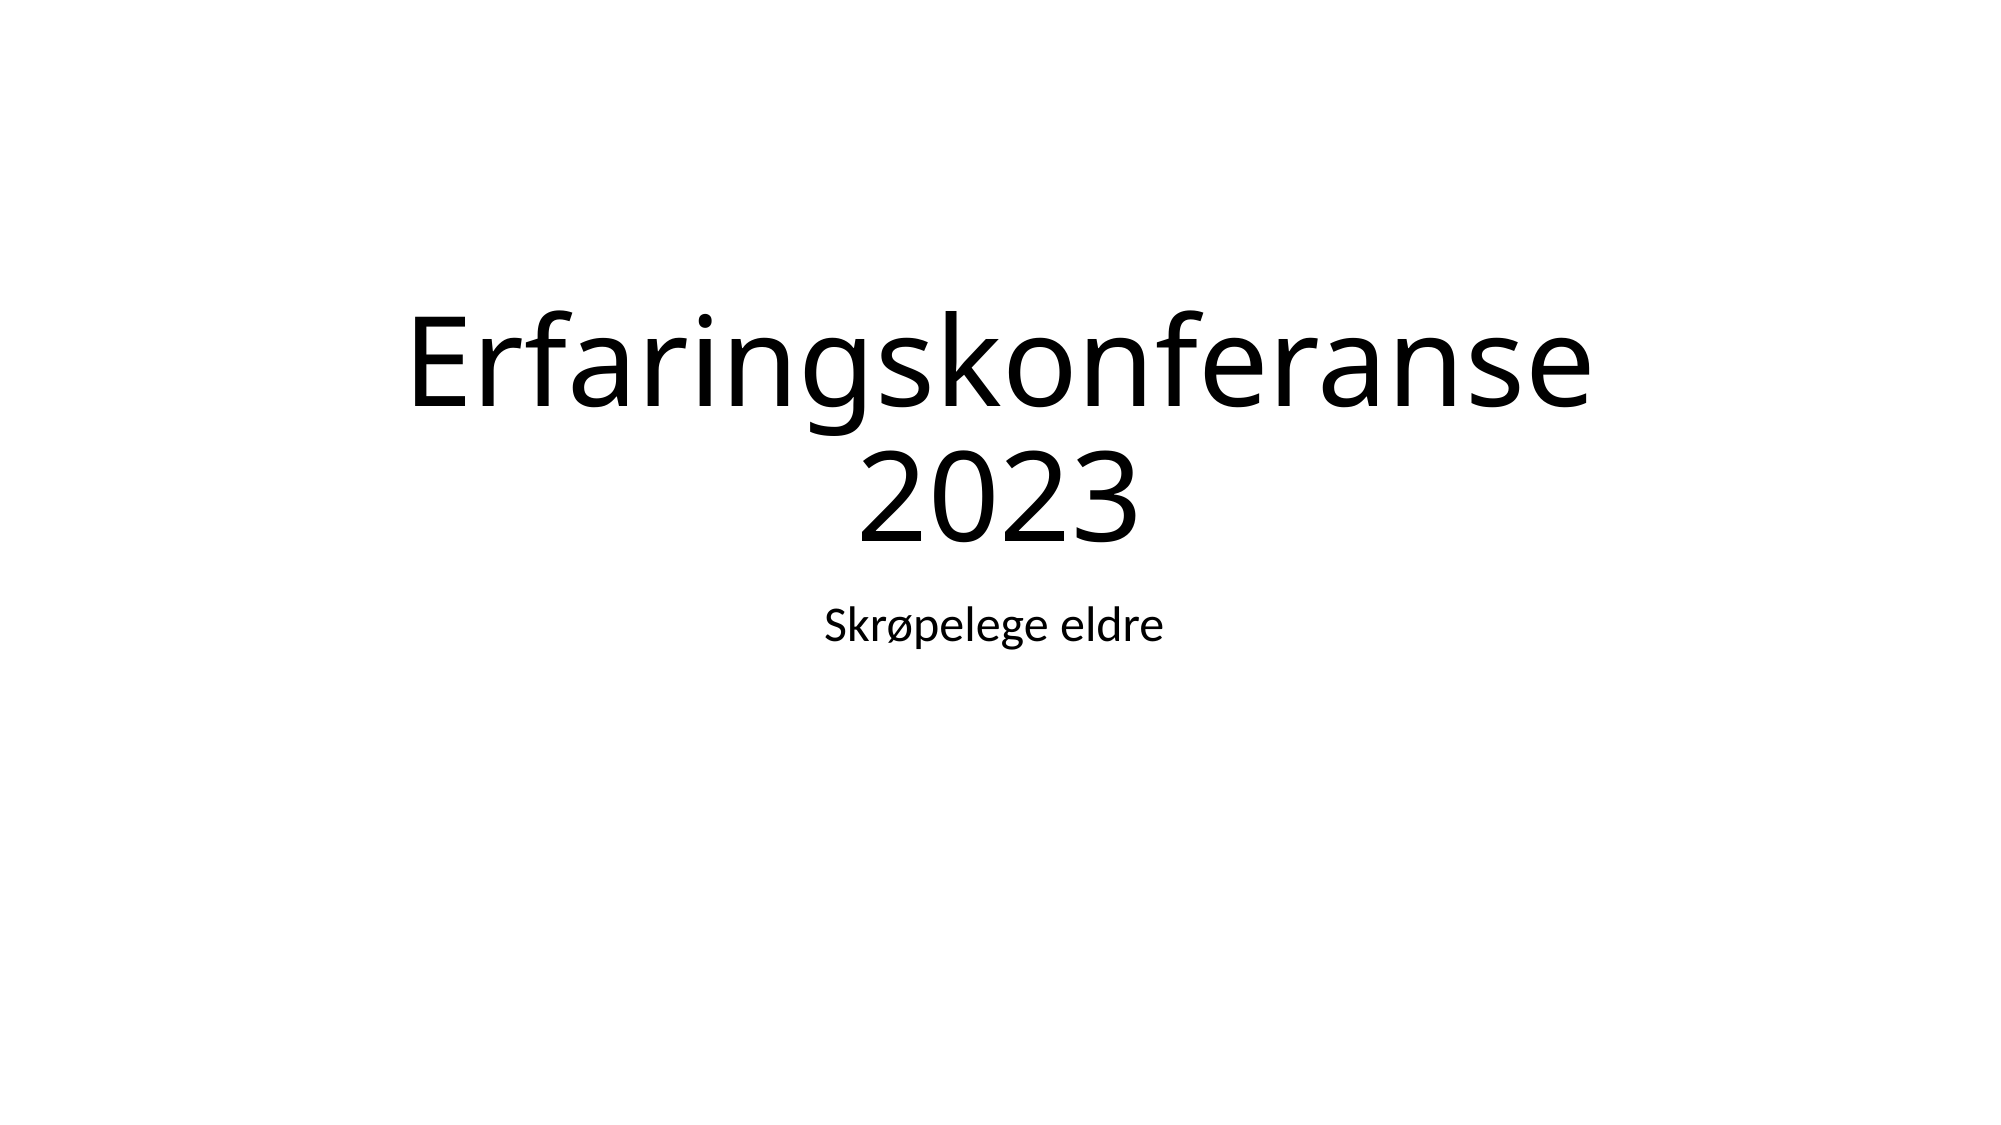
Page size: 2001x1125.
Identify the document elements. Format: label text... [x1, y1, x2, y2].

subtitle Skrøpelege eldre [249, 590, 1750, 863]
title Erfaringskonferanse 2023 [249, 184, 1750, 576]
